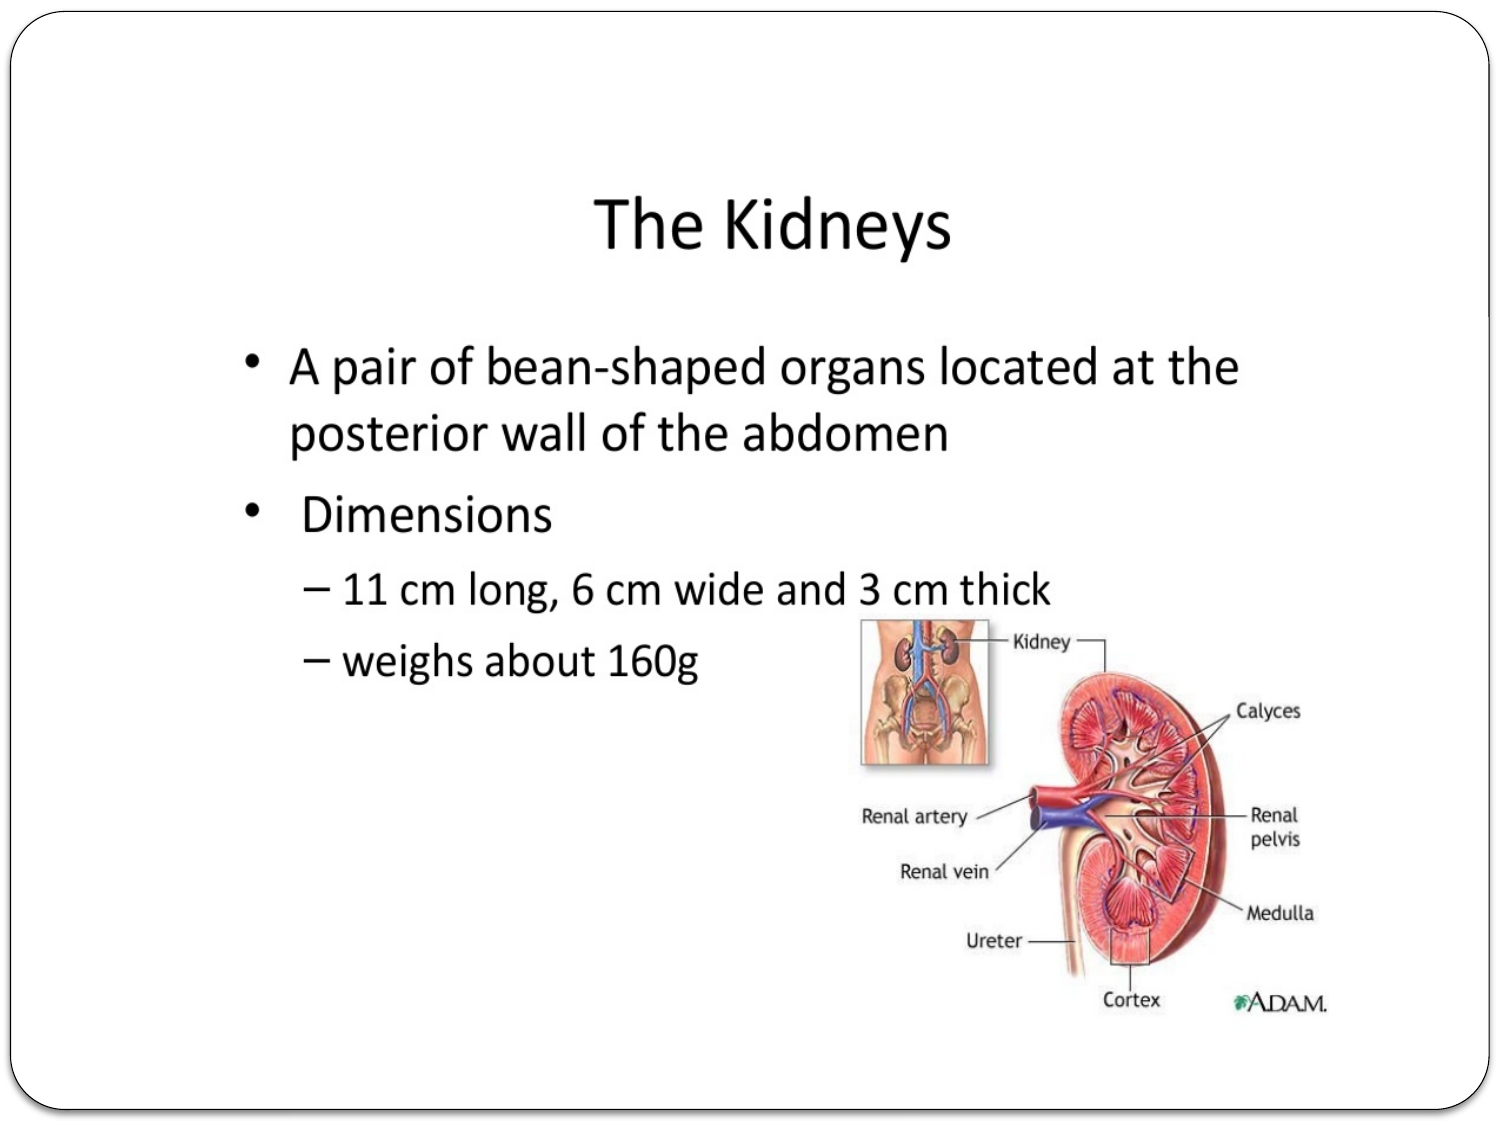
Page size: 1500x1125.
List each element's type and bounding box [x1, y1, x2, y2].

list [170, 101, 1377, 1047]
